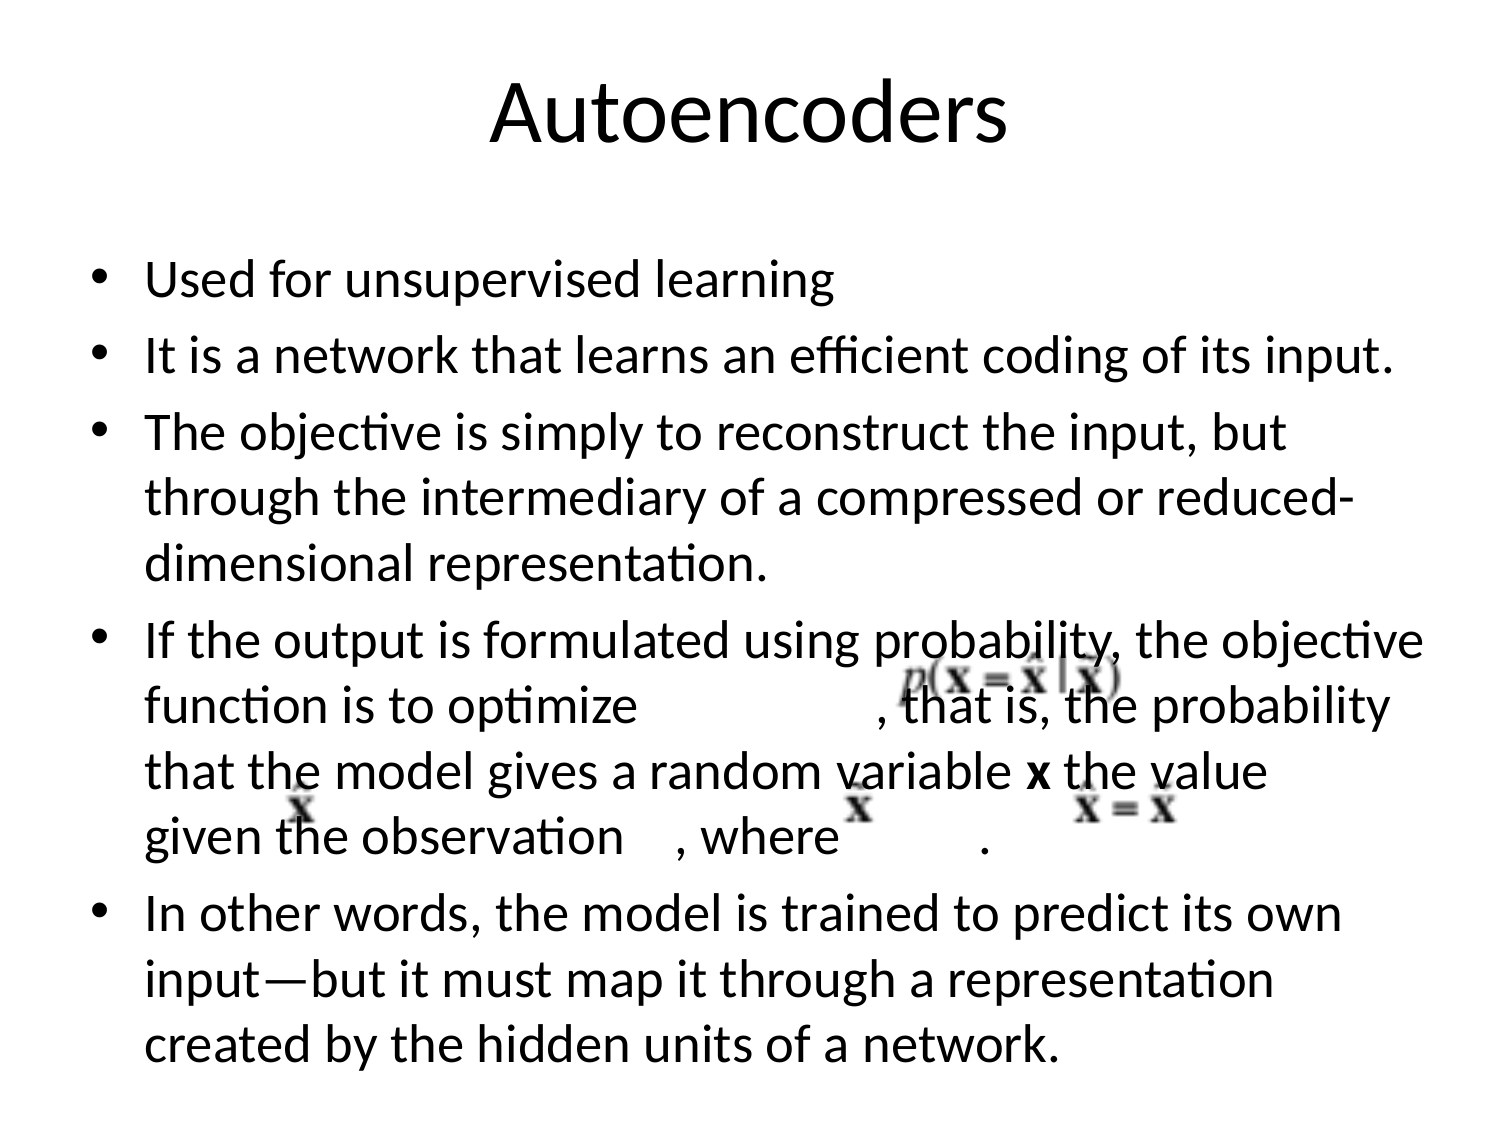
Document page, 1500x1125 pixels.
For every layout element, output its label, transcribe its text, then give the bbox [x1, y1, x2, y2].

list Used for unsupervised learning It is a network that learns an efficient coding of its input. The objective is simply to reconstruct the input, but through the intermediary of a compressed or reduced-dimensional representation. If the output is formulated using probability, the objective function is to optimize , that is, the probability that the model gives a random variable x the value given the observation , where . In other words, the model is trained to predict its own input—but it must map it through a representation created by the hidden units of a network. [75, 235, 1463, 1096]
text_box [837, 773, 881, 828]
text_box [280, 768, 323, 828]
title Autoencoders [75, 11, 1425, 200]
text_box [1067, 768, 1186, 828]
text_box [890, 640, 1125, 712]
